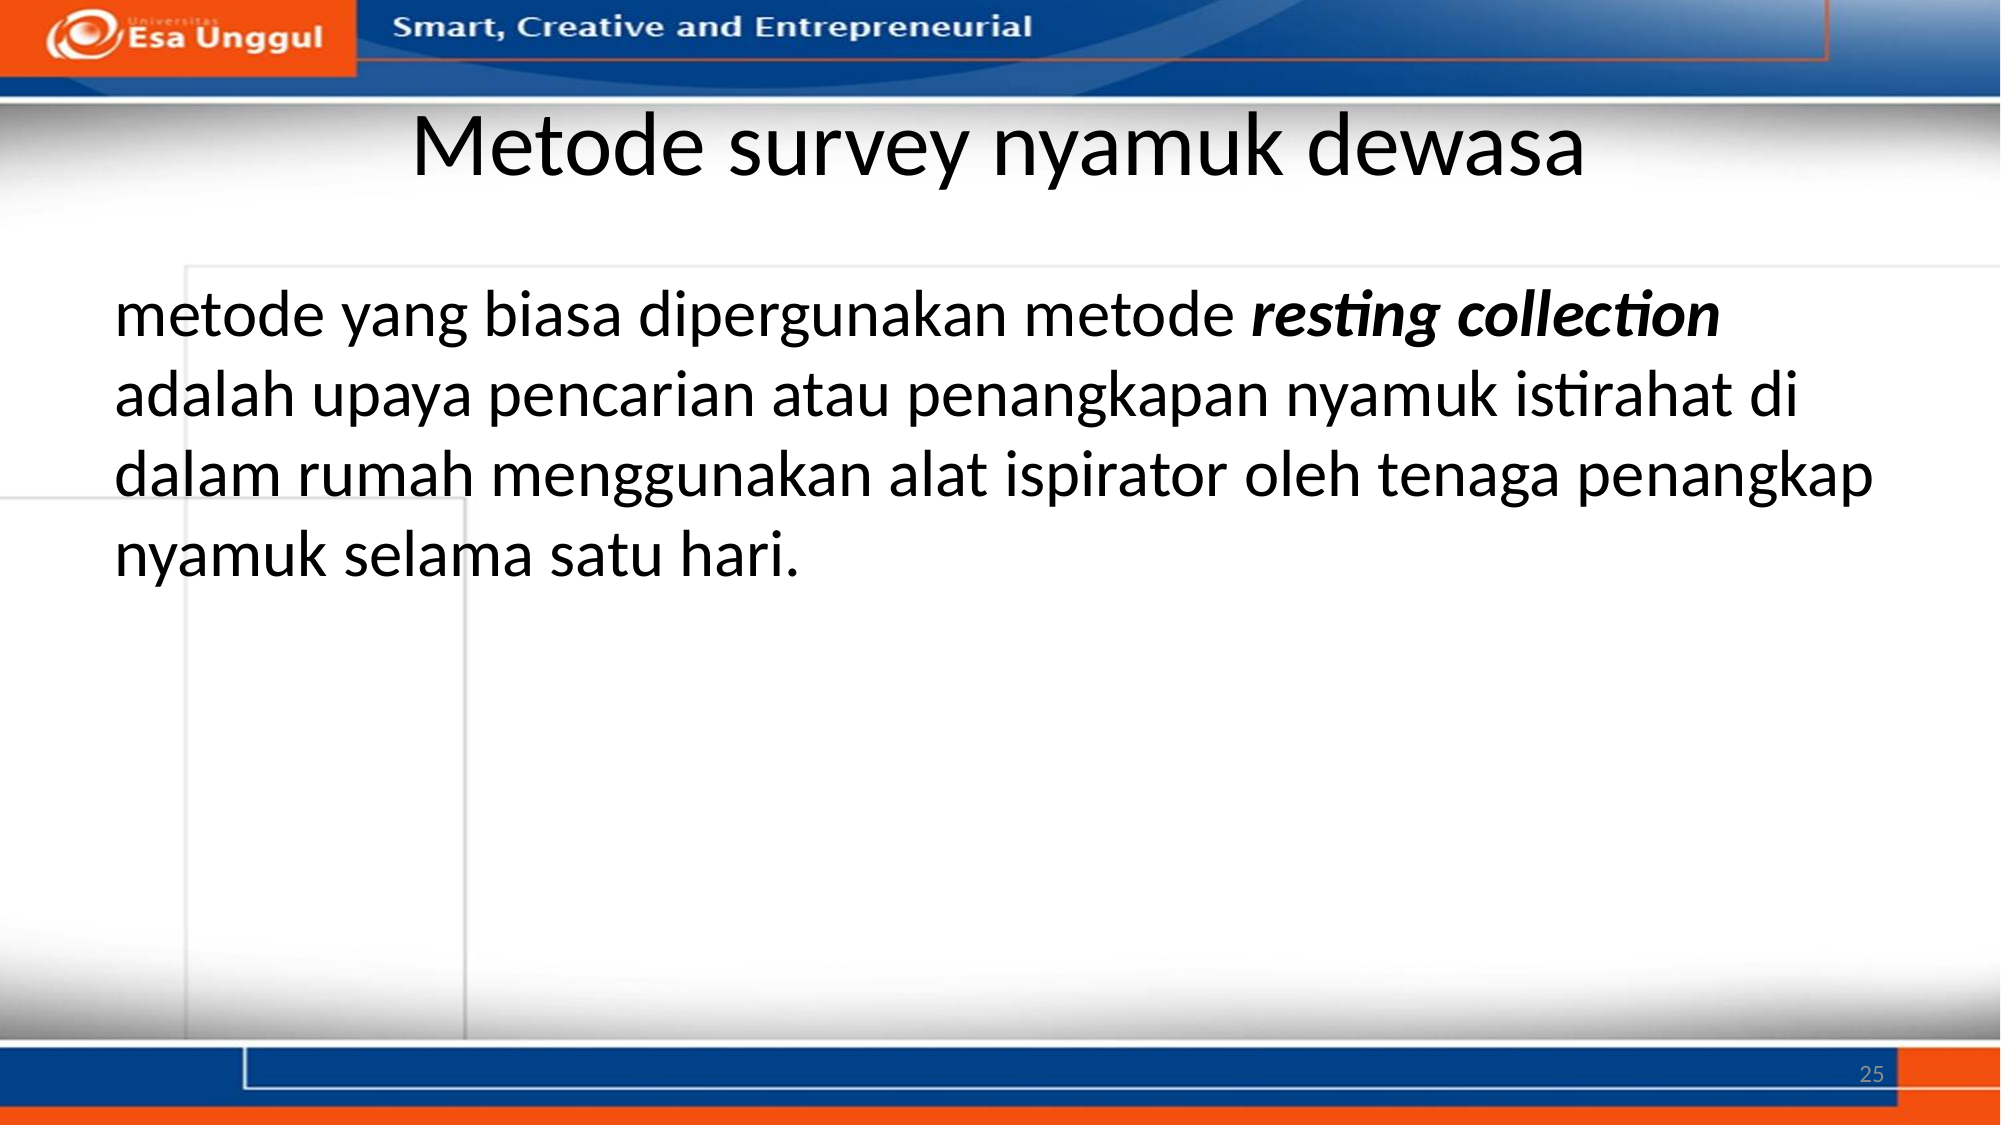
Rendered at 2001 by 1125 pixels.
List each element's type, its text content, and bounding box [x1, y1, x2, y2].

title Metode survey nyamuk dewasa [99, 45, 1900, 233]
picture [0, 0, 2001, 1125]
slide_number 25 [1433, 1042, 1900, 1103]
list metode yang biasa dipergunakan metode resting collection adalah upaya pencarian atau penangkapan nyamuk istirahat di dalam rumah menggunakan alat ispirator oleh tenaga penangkap nyamuk selama satu hari. [99, 262, 1900, 1005]
